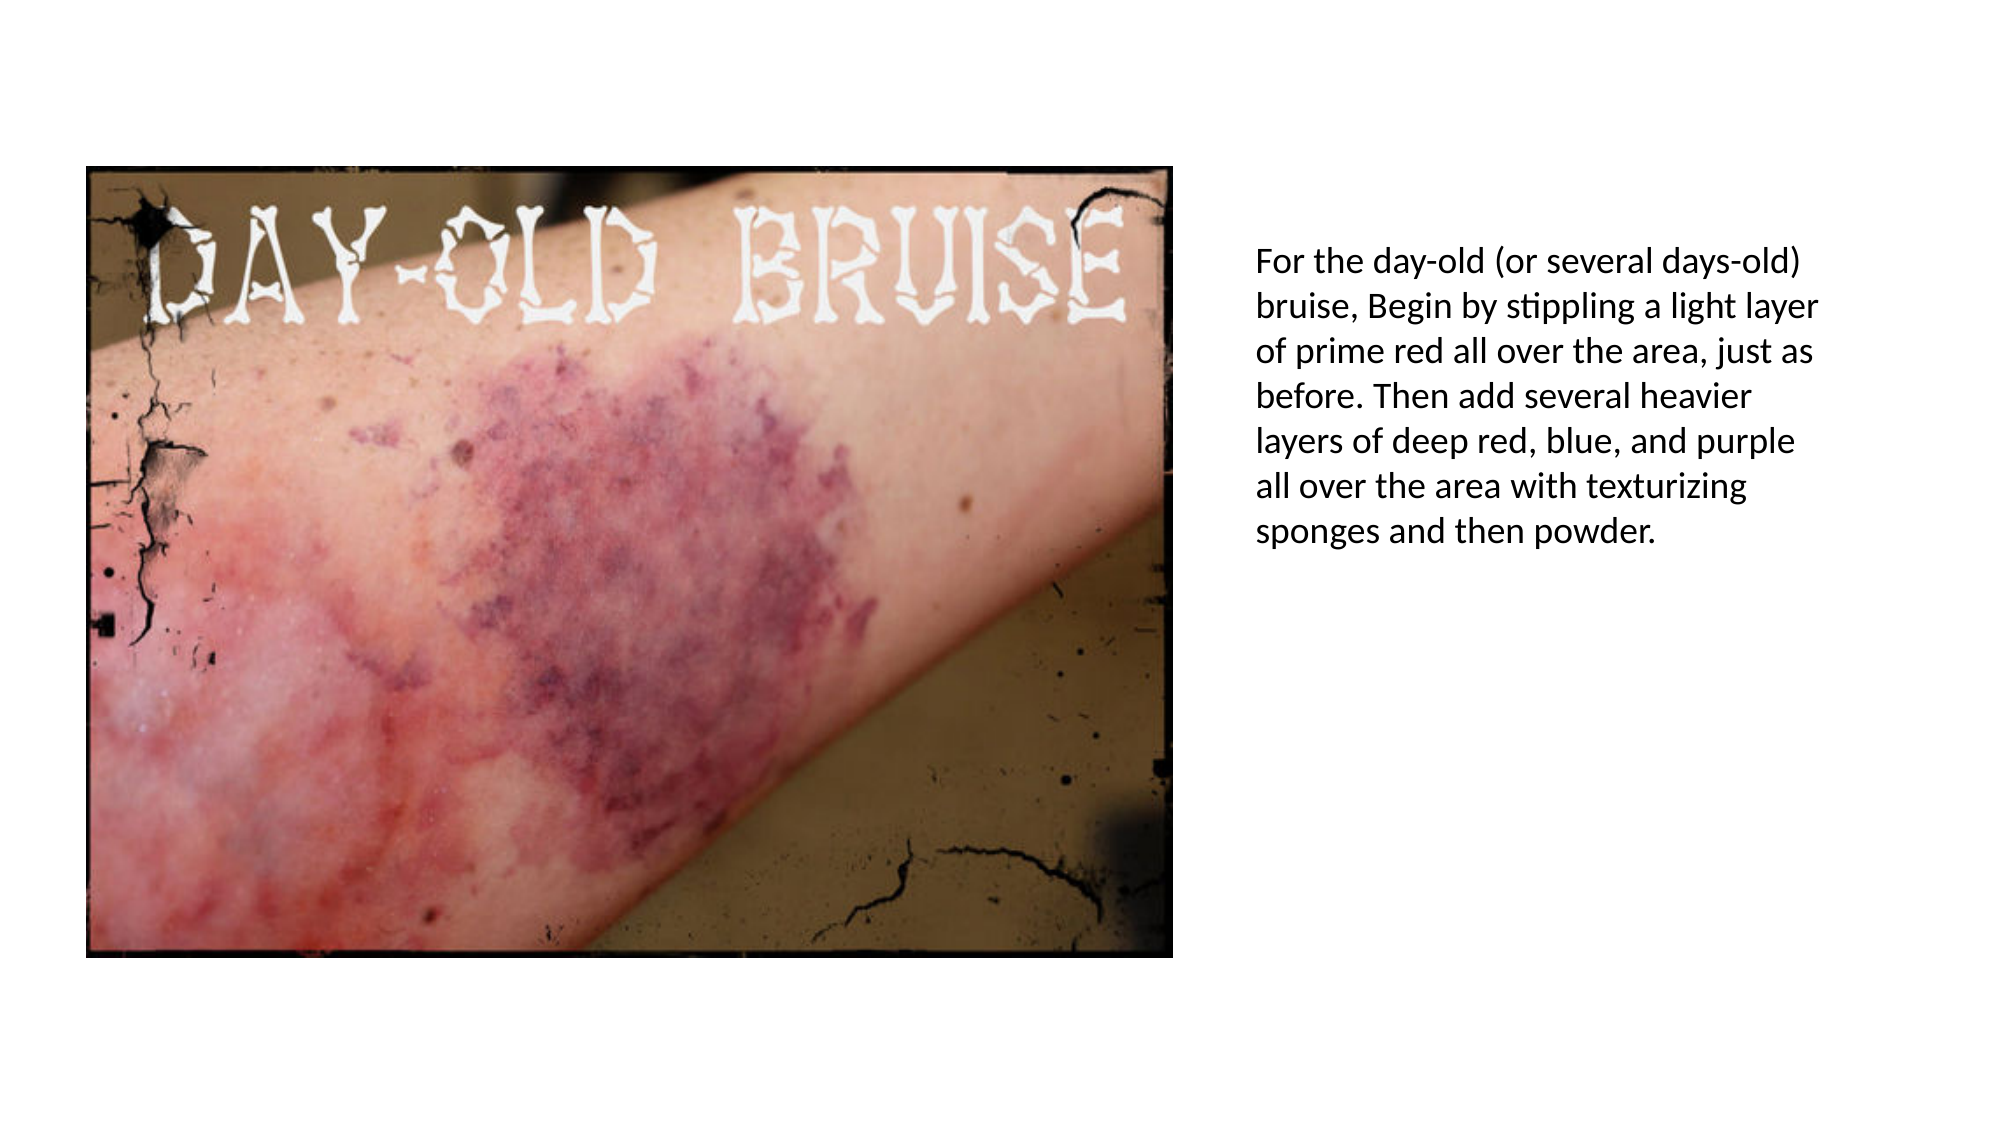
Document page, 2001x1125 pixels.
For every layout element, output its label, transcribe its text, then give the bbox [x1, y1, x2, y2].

picture [86, 166, 1173, 958]
text_box For the day-old (or several days-old) bruise, Begin by stippling a light layer of prime red all over the area, just as before. Then add several heavier layers of deep red, blue, and purple all over the area with texturizing sponges and then powder. [1240, 228, 1845, 559]
